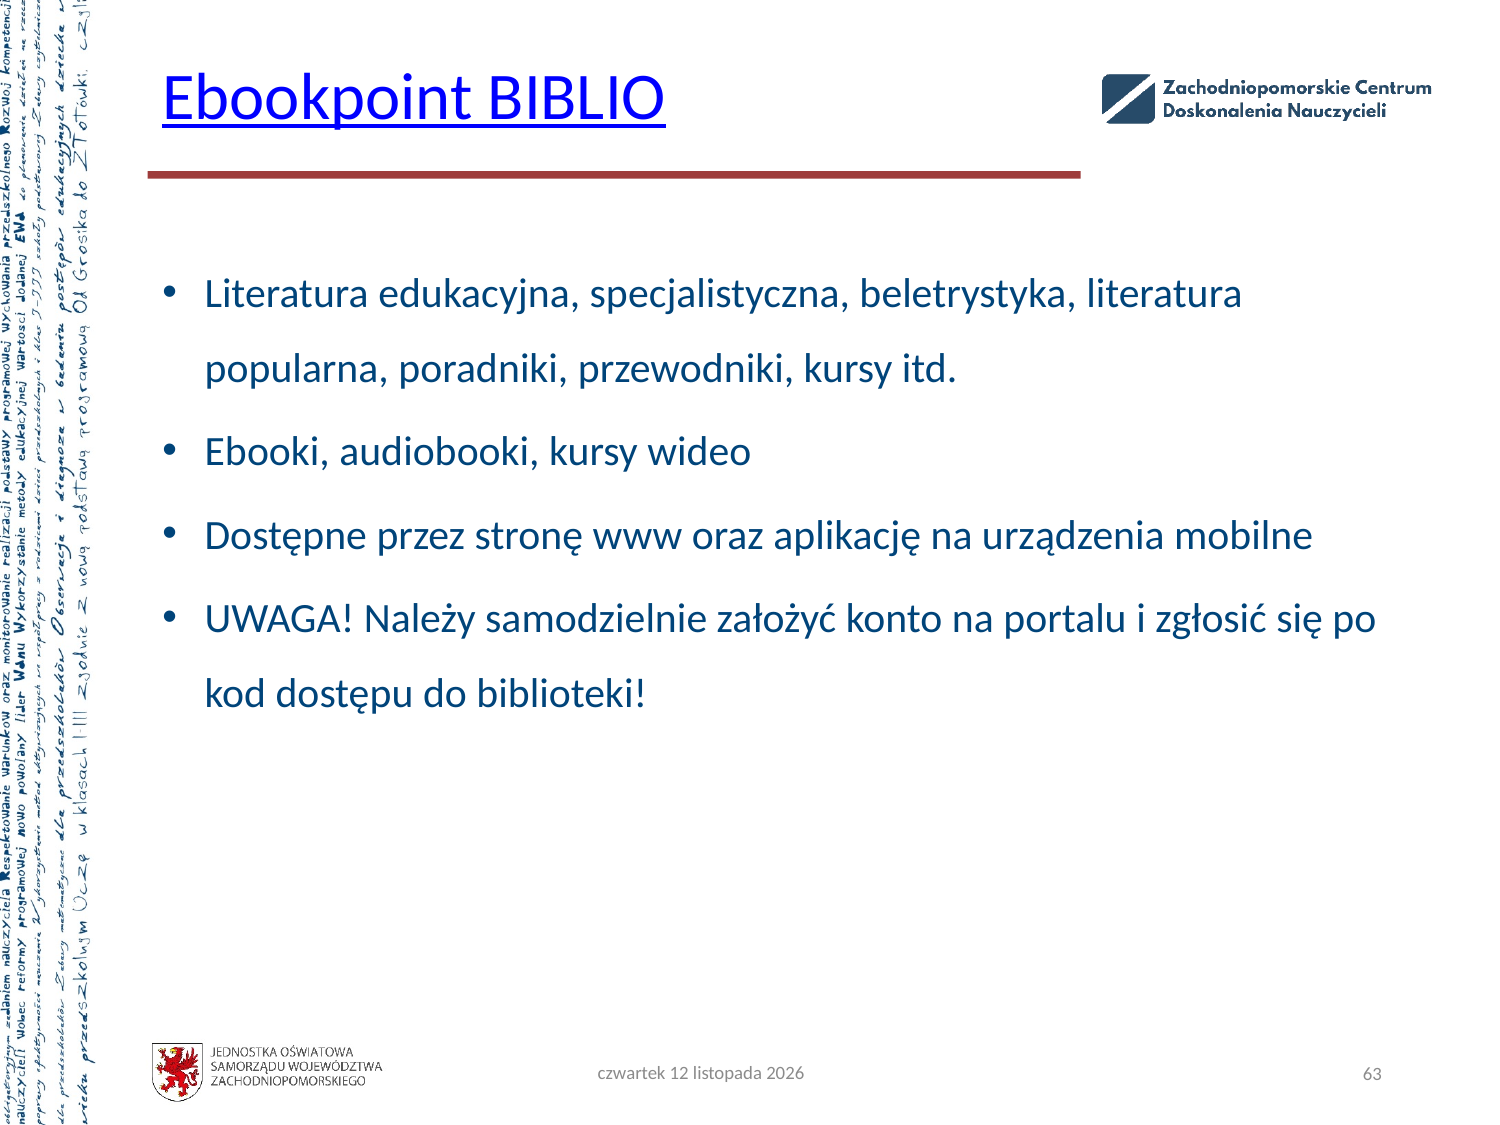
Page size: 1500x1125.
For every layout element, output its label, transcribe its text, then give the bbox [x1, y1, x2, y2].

title Ebookpoint BIBLIO [147, 45, 1081, 149]
list Literatura edukacyjna, specjalistyczna, beletrystyka, literatura popularna, poradniki, przewodniki, kursy itd. Ebooki, audiobooki, kursy wideo Dostępne przez stronę www oraz aplikację na urządzenia mobilne UWAGA! Należy samodzielnie założyć konto na portalu i zgłosić się po kod dostępu do biblioteki! [147, 233, 1414, 976]
picture [135, 1027, 393, 1117]
picture [0, 0, 96, 1125]
picture [1081, 48, 1460, 149]
slide_number 63 [1059, 1042, 1397, 1103]
slide_number piątek, 20 października 2023 [532, 1041, 870, 1102]
